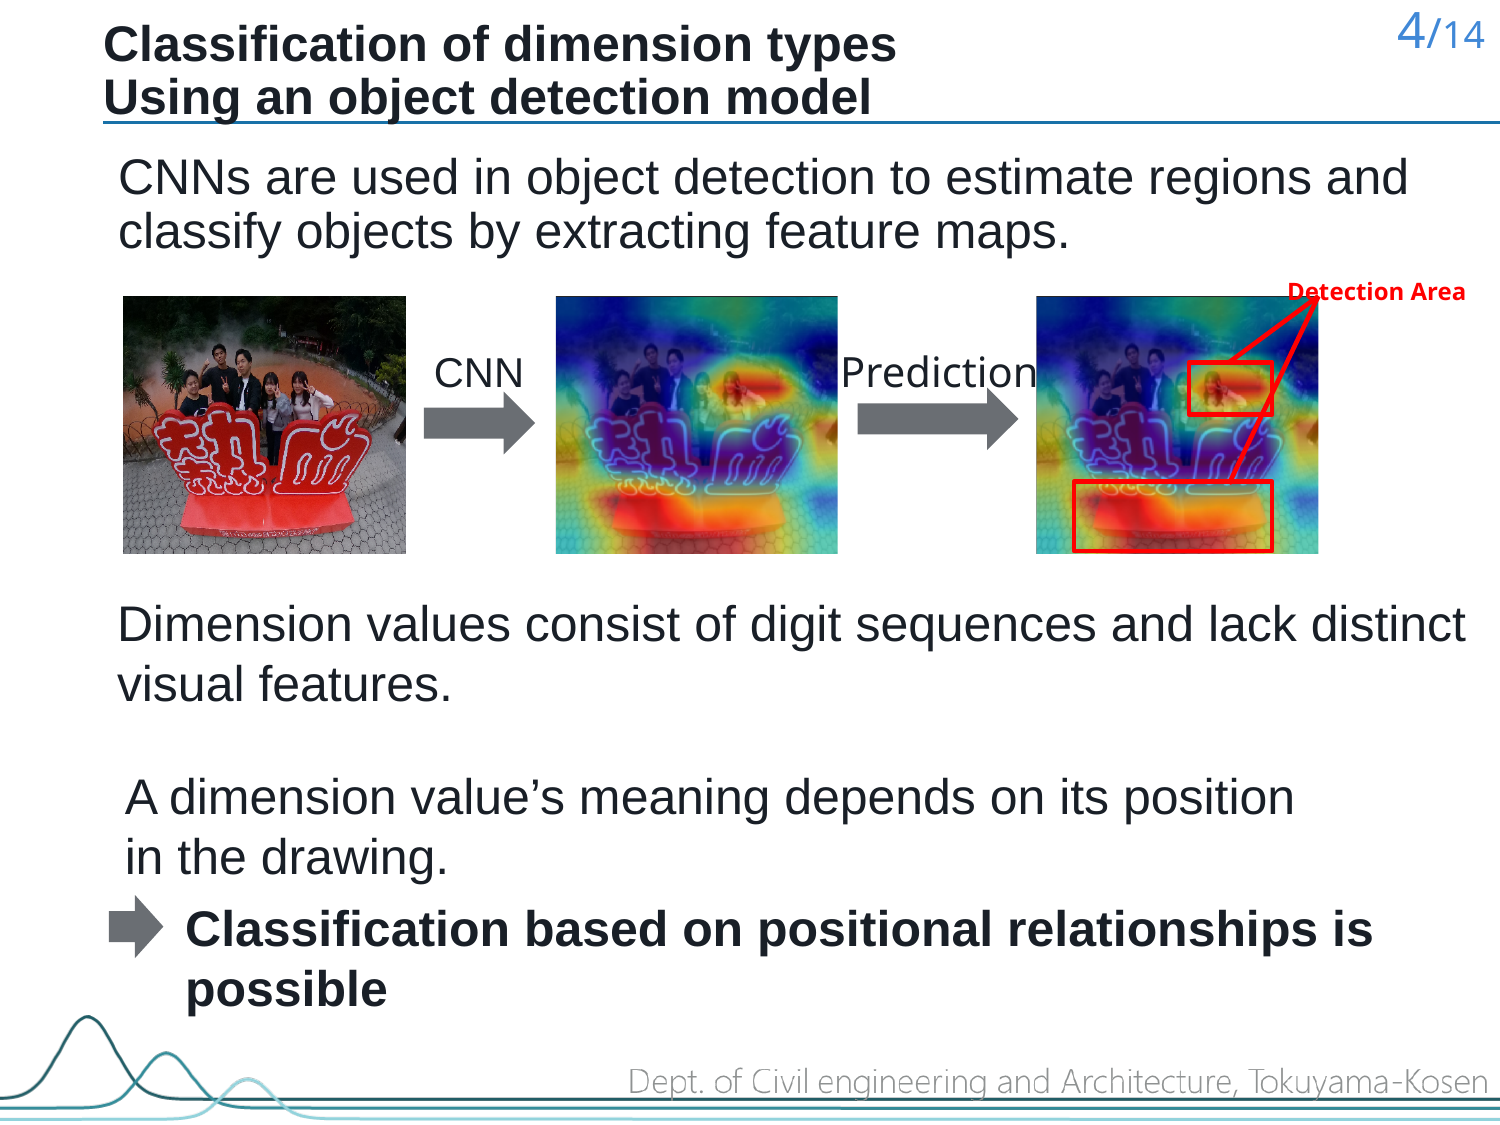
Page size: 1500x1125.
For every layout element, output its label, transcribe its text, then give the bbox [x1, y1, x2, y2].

text_box [108, 895, 164, 959]
list CNNs are used in object detection to estimate regions and classify objects by extracting feature maps. [103, 143, 1475, 486]
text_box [123, 272, 1485, 554]
title Classification of dimension types Using an object detection model [103, 0, 1500, 144]
text_box Dimension values consist of digit sequences and lack distinct visual features. [102, 584, 1500, 720]
text_box Classification based on positional relationships is possible [170, 889, 1475, 1025]
picture [0, 1015, 1500, 1121]
text_box A dimension value’s meaning depends on its position in the drawing. [110, 756, 1357, 892]
